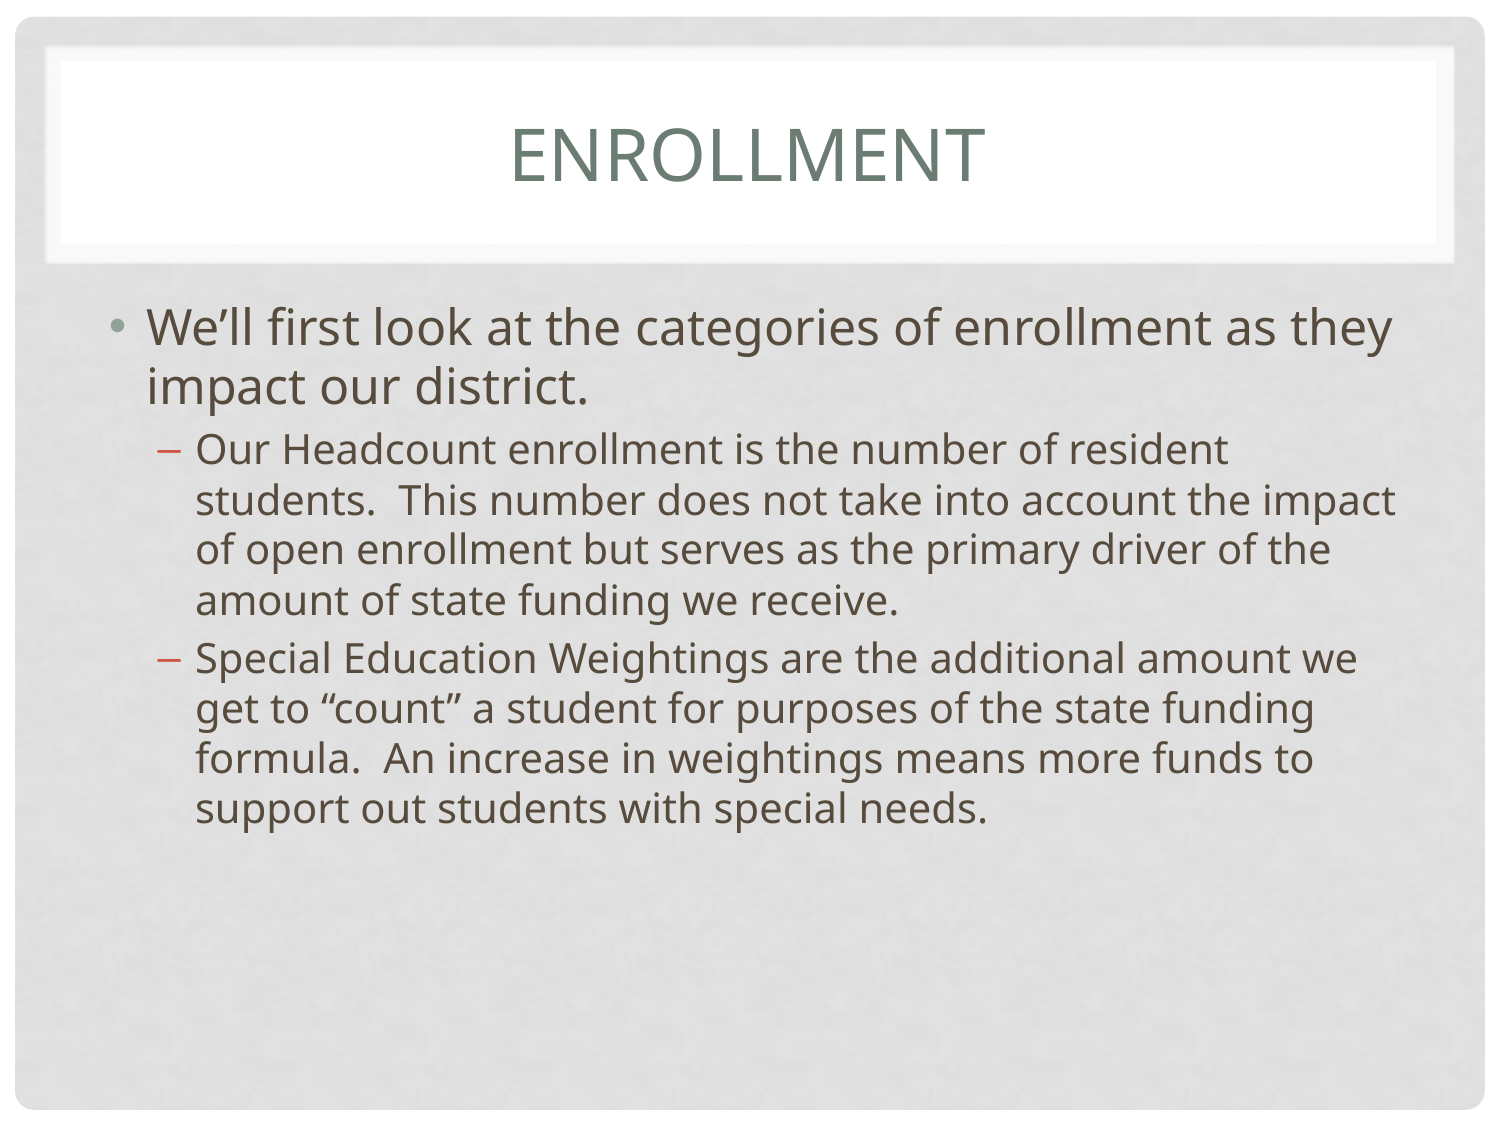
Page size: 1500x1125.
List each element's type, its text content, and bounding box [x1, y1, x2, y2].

list We’ll first look at the categories of enrollment as they impact our district. Our Headcount enrollment is the number of resident students. This number does not take into account the impact of open enrollment but serves as the primary driver of the amount of state funding we receive. Special Education Weightings are the additional amount we get to “count” a student for purposes of the state funding formula. An increase in weightings means more funds to support out students with special needs. [75, 287, 1425, 1005]
title Enrollment [69, 66, 1425, 238]
picture [15, 16, 1485, 1110]
